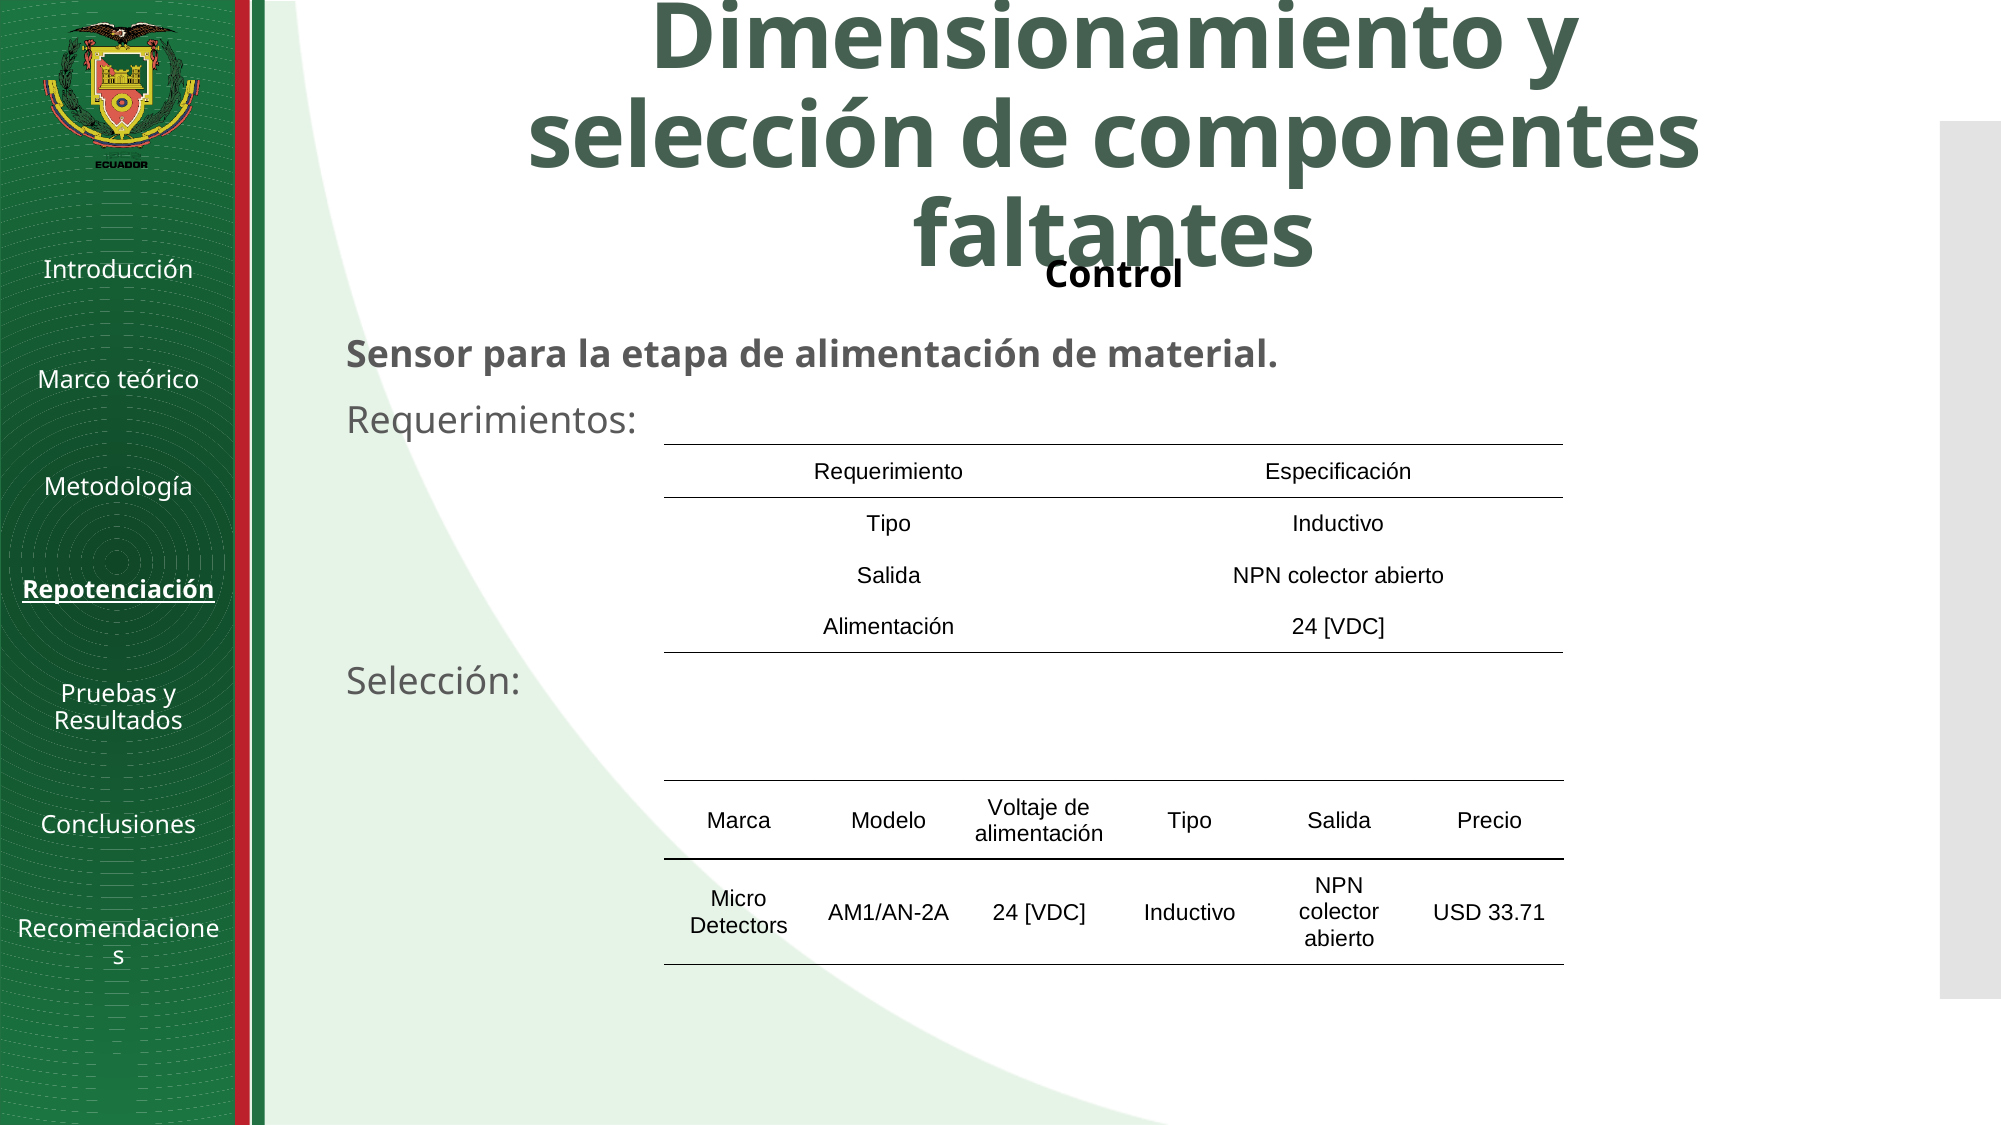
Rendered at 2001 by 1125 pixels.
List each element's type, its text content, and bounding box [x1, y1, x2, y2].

picture [43, 22, 206, 168]
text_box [663, 779, 1565, 1047]
text_box Control [1029, 242, 1199, 303]
text_box Introducción Marco teórico Metodología Repotenciación Pruebas y Resultados Conclusiones Recomendaciones [1, 246, 237, 1064]
list Sensor para la etapa de alimentación de material. Requerimientos: Selección: [331, 311, 1898, 727]
picture [265, 2, 1181, 1124]
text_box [663, 444, 1565, 736]
title Dimensionamiento y selección de componentes faltantes [472, 49, 1757, 228]
